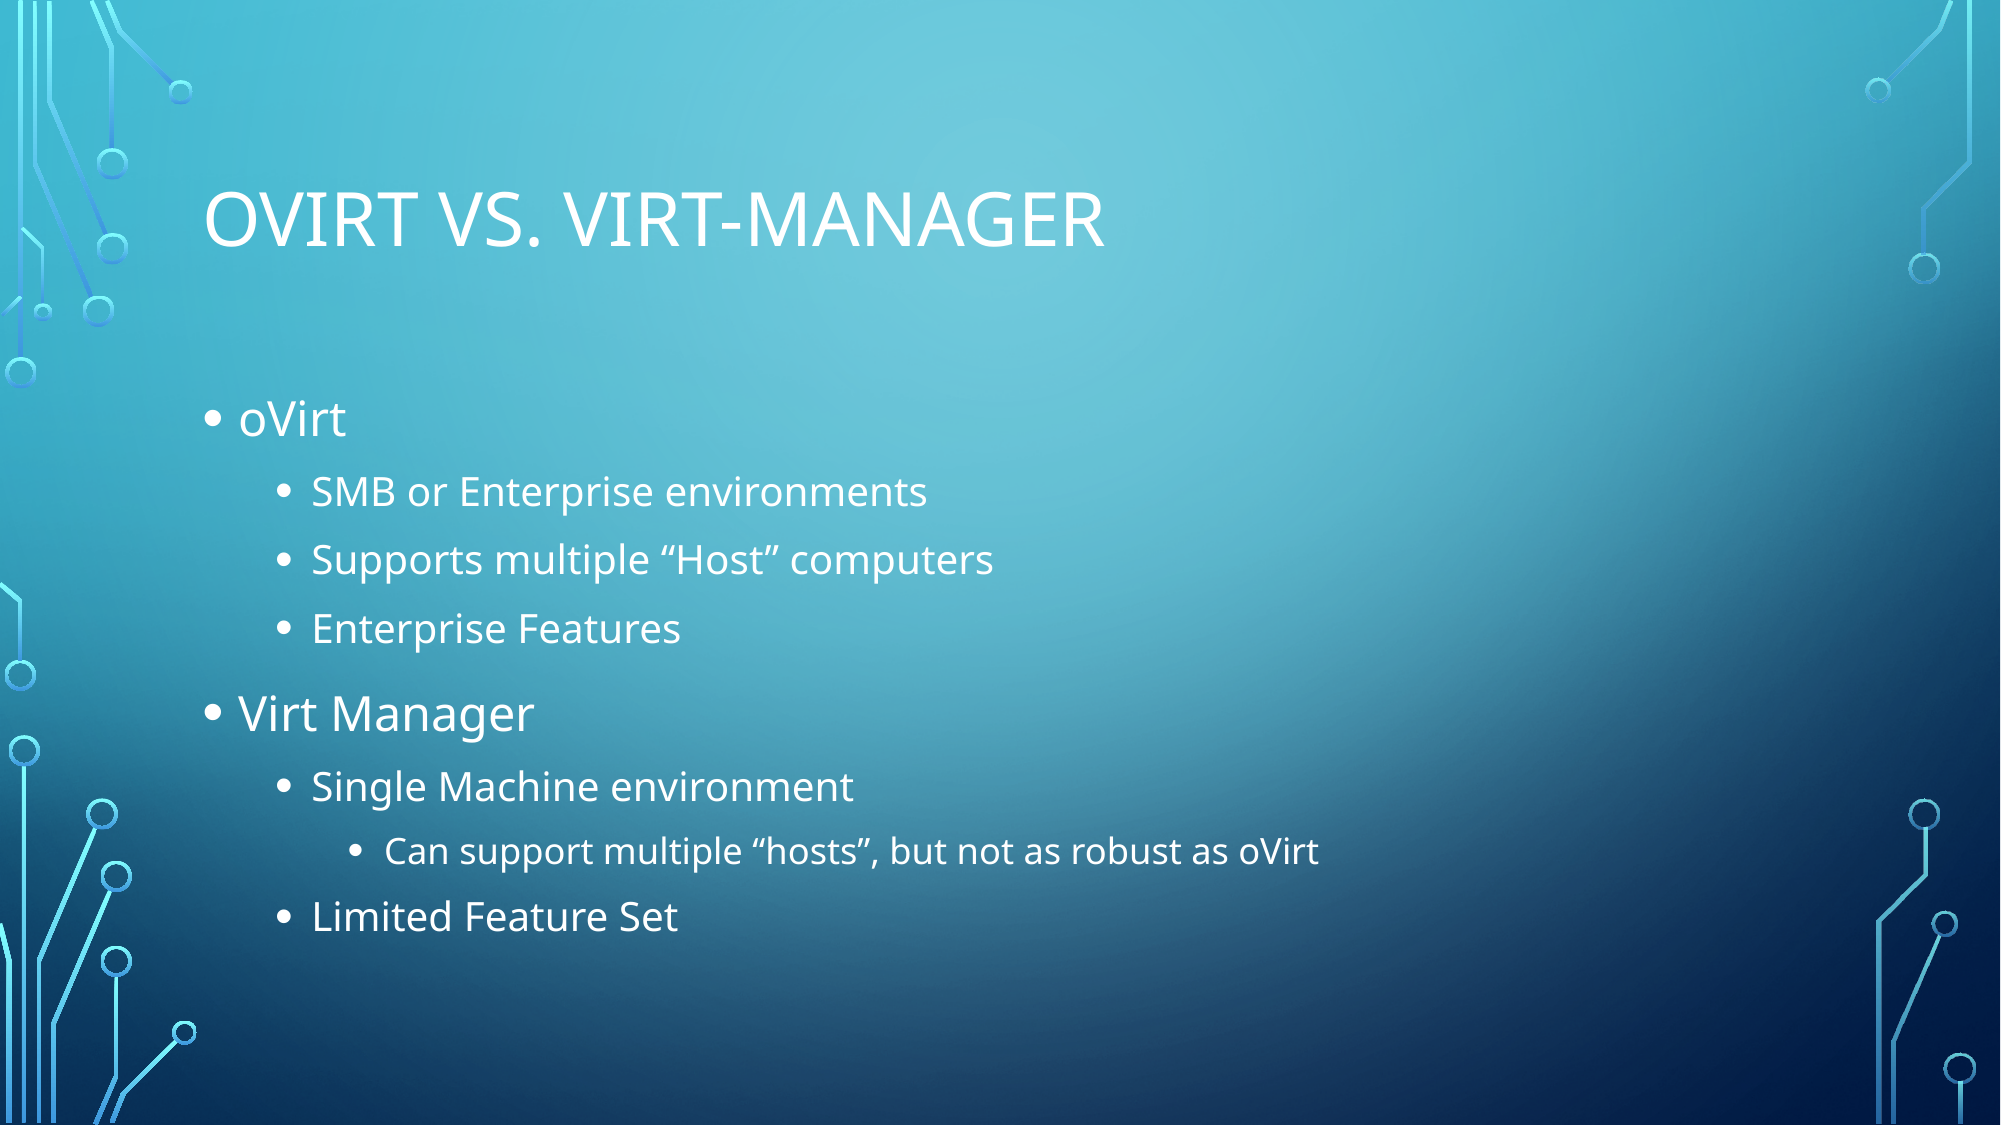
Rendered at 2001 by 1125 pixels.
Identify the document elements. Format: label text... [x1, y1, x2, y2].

title Ovirt vs. virt-manager [187, 101, 1813, 344]
list oVirt SMB or Enterprise environments Supports multiple “Host” computers Enterprise Features Virt Manager Single Machine environment Can support multiple “hosts”, but not as robust as oVirt Limited Feature Set [187, 369, 1813, 950]
